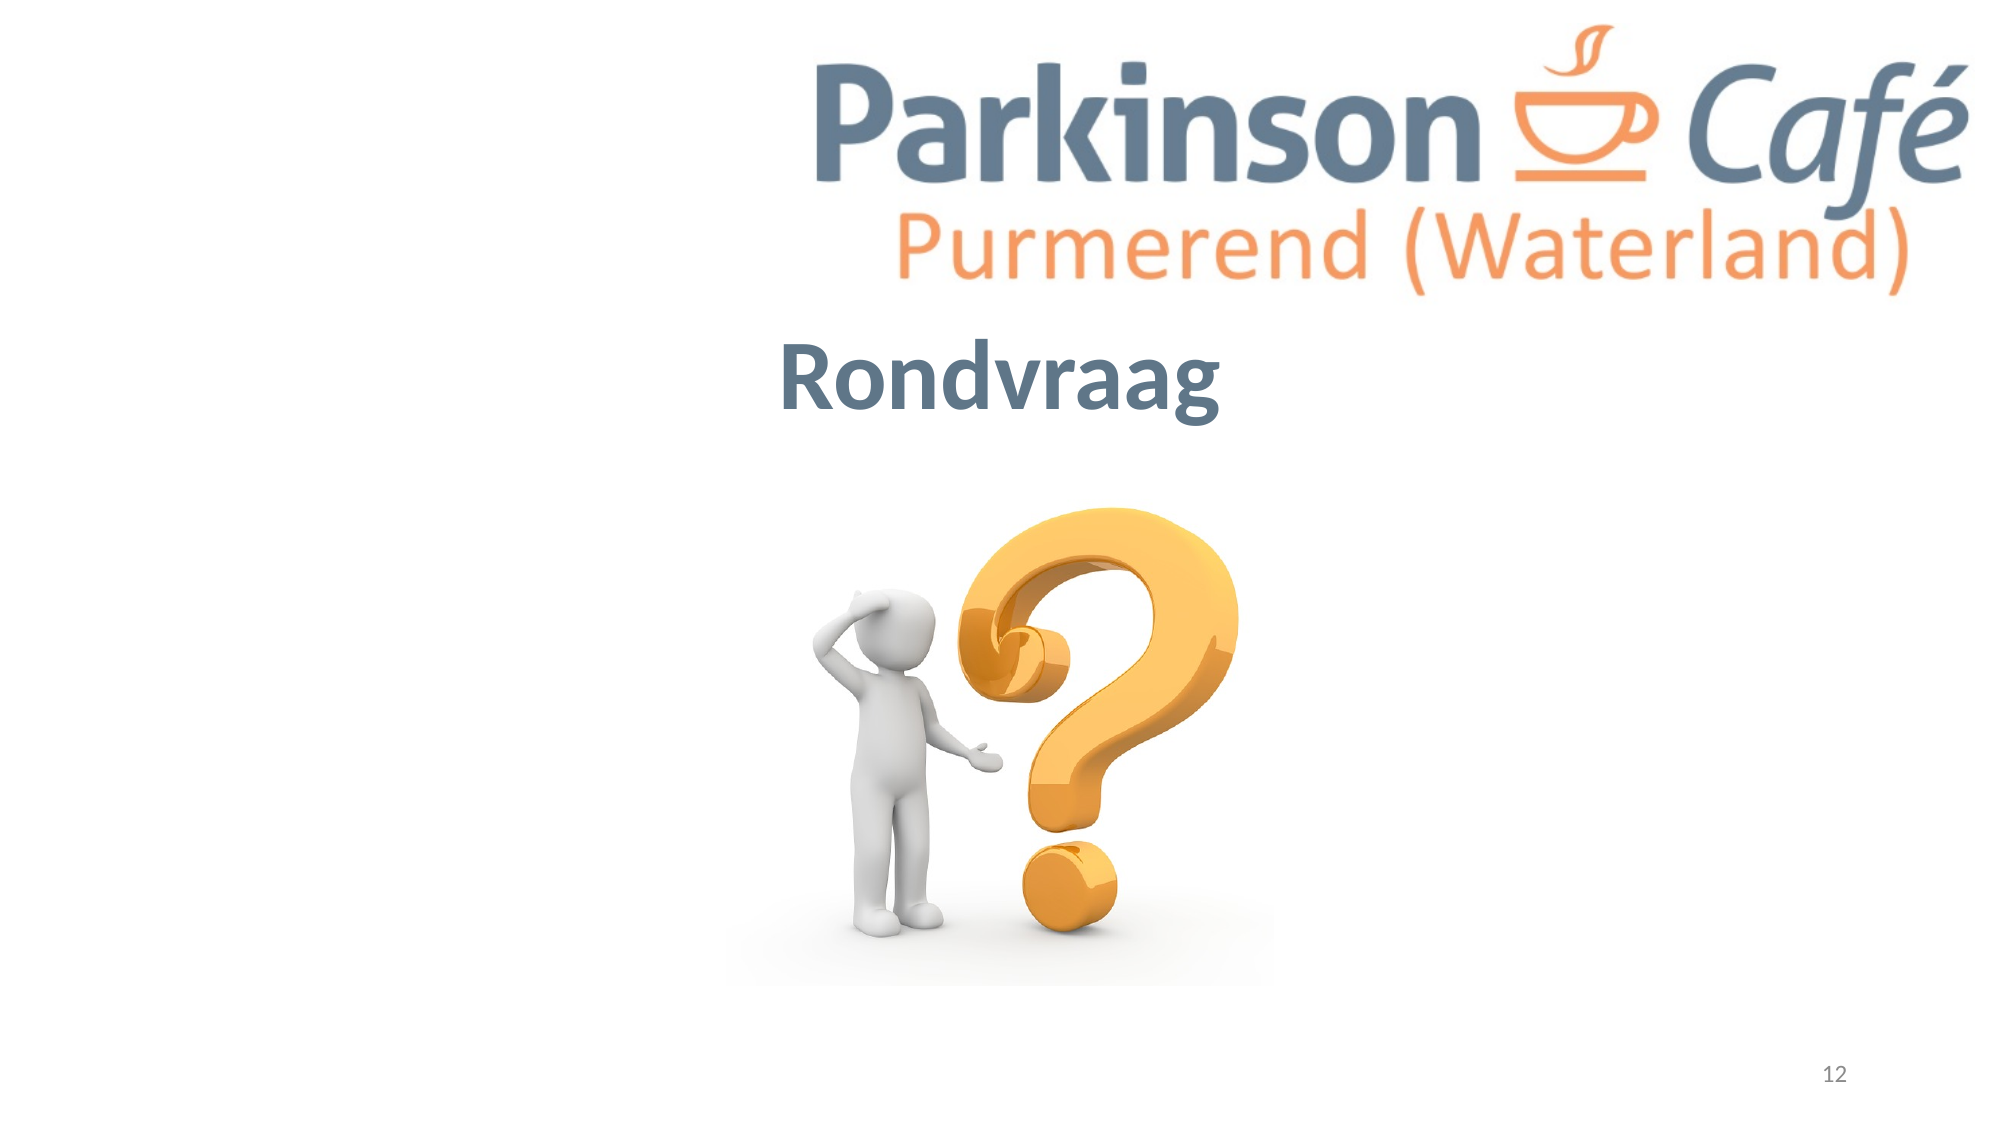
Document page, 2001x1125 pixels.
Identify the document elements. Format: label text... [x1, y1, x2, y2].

title Rondvraag [249, 236, 1750, 439]
picture [813, 23, 1975, 330]
slide_number 12 [1412, 1042, 1863, 1103]
picture [726, 438, 1274, 986]
